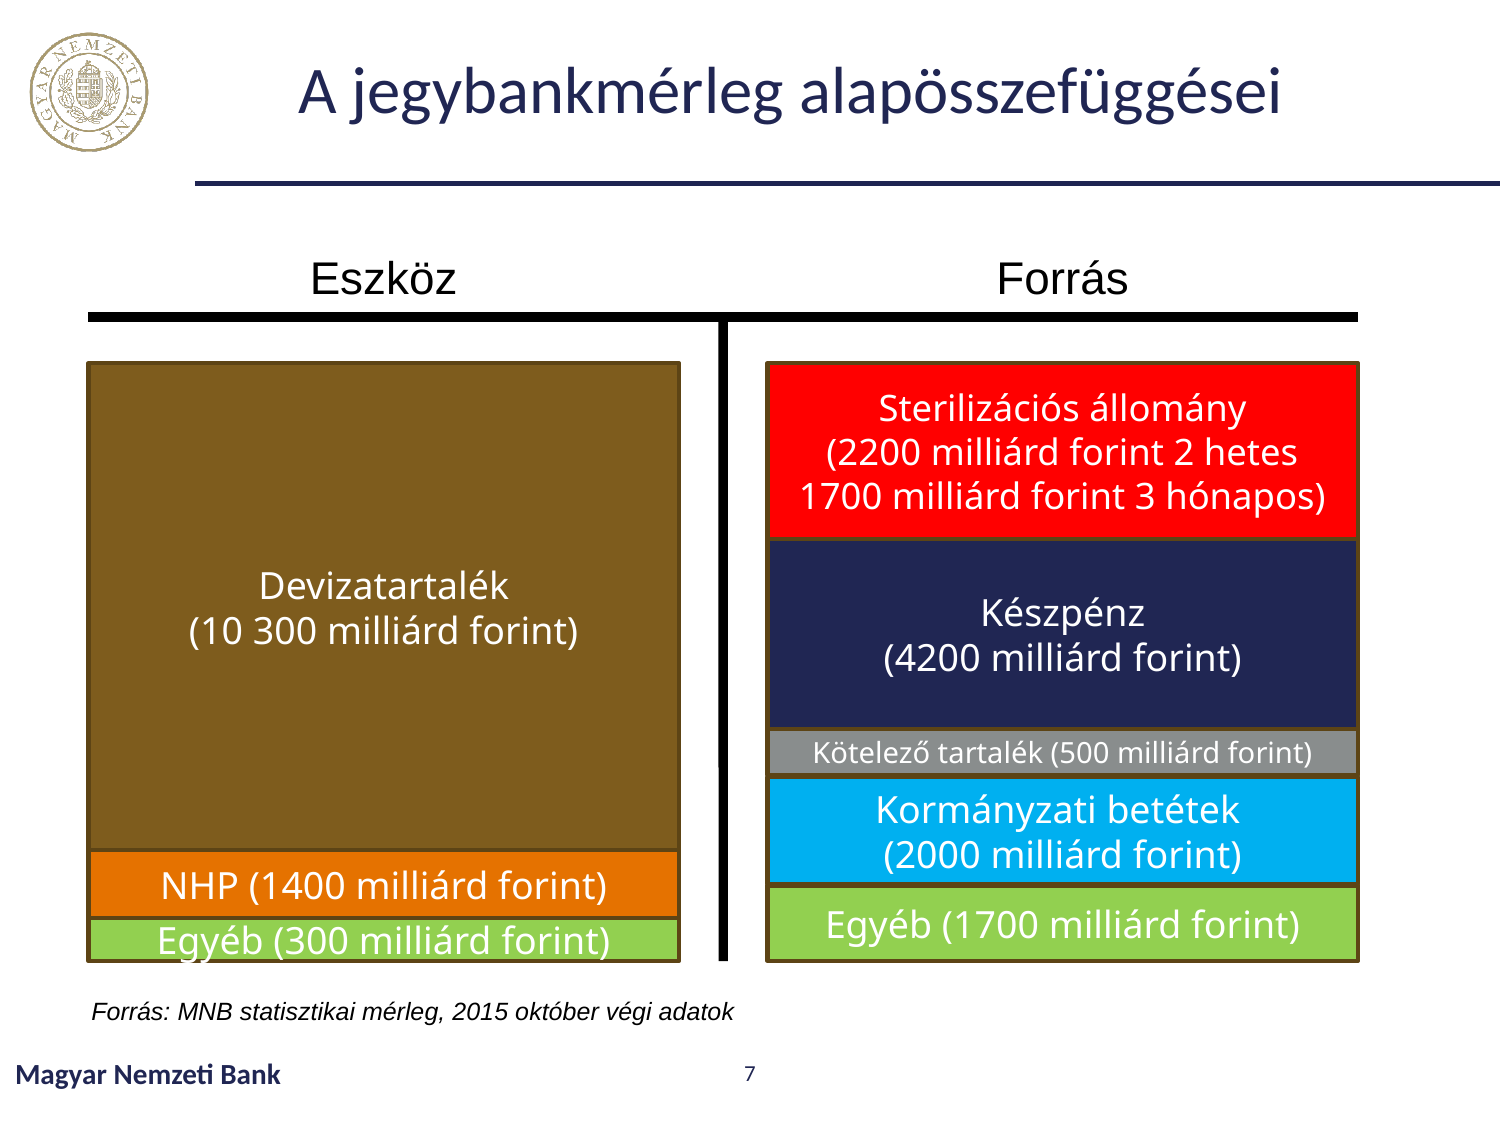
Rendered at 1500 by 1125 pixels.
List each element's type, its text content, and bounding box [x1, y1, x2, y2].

text_box Kormányzati betétek (2000 milliárd forint) [765, 775, 1360, 883]
slide_number 7 [581, 1042, 919, 1103]
title A jegybankmérleg alapösszefüggései [177, 29, 1406, 155]
picture [17, 21, 161, 165]
text_box Egyéb (300 milliárd forint) [86, 916, 681, 963]
footer Magyar Nemzeti Bank [0, 1042, 507, 1103]
text_box Forrás [974, 241, 1152, 312]
text_box Eszköz [253, 241, 514, 312]
text_box Készpénz (4200 milliárd forint) [765, 537, 1360, 727]
text_box Kötelező tartalék (500 milliárd forint) [765, 727, 1360, 775]
text_box Devizatartalék (10 300 milliárd forint) [86, 361, 681, 848]
text_box Sterilizációs állomány (2200 milliárd forint 2 hetes 1700 milliárd forint 3 hónapos) [765, 361, 1360, 537]
text_box Forrás: MNB statisztikai mérleg, 2015 október végi adatok [76, 987, 1187, 1033]
text_box Egyéb (1700 milliárd forint) [765, 883, 1360, 963]
text_box NHP (1400 milliárd forint) [86, 848, 681, 916]
